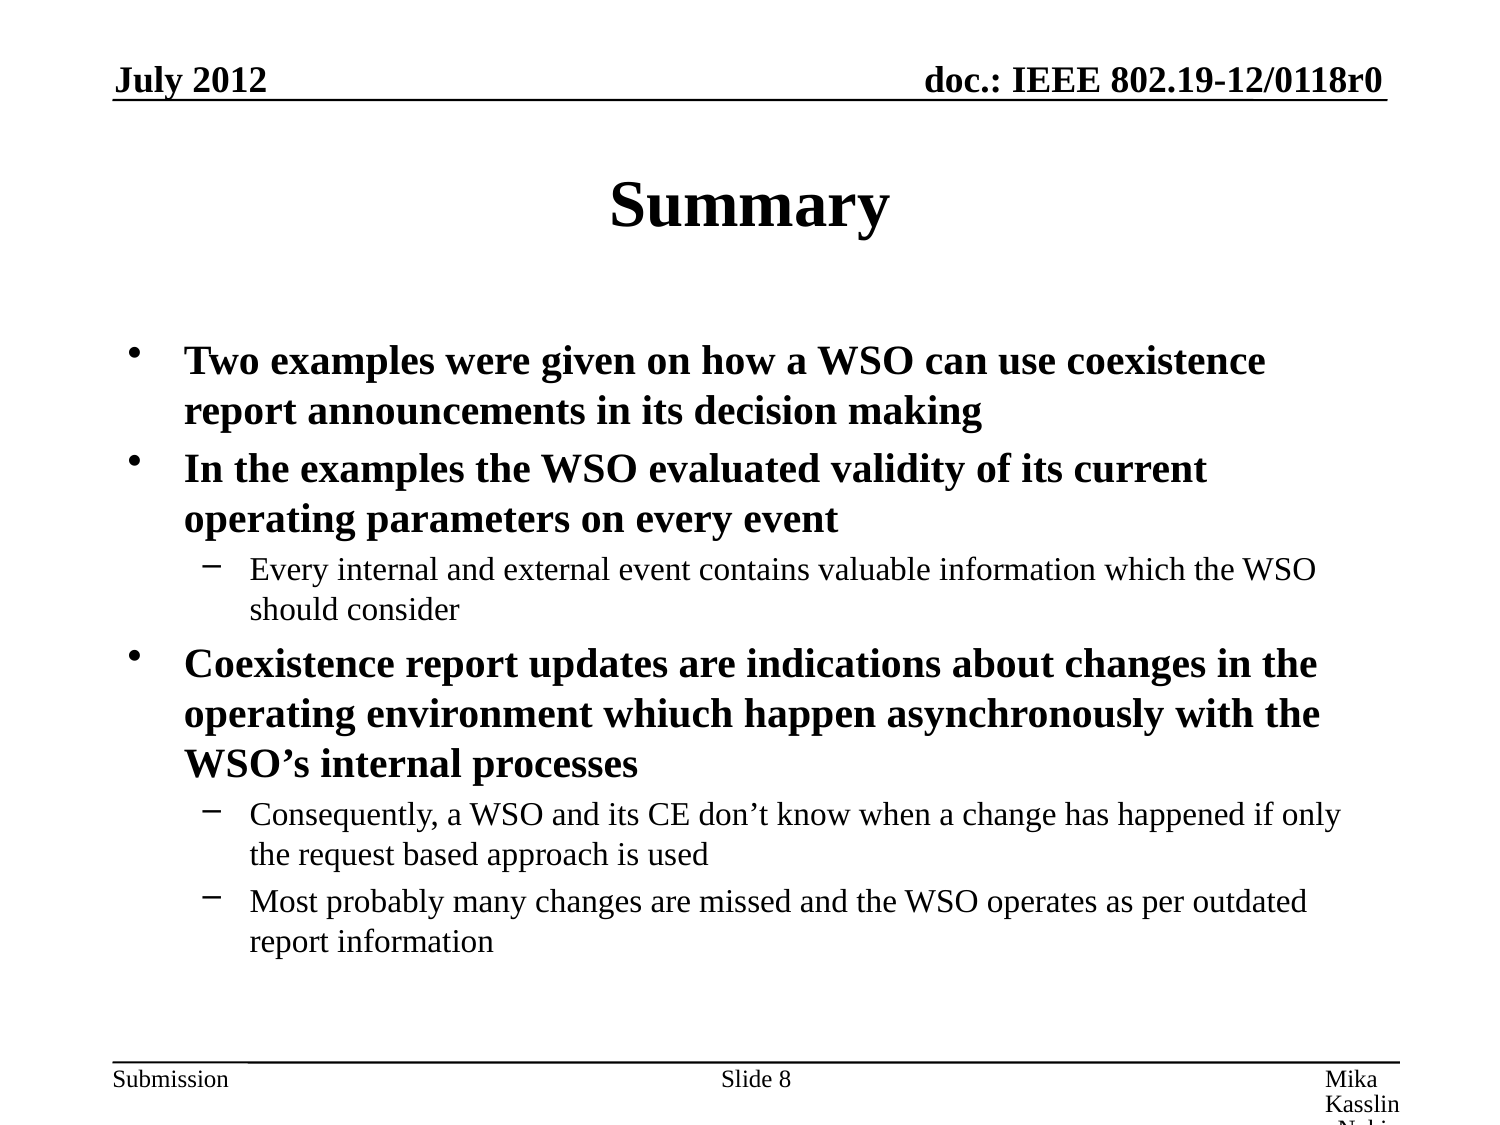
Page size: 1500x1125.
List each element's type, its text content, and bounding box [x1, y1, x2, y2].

footer Mika Kasslin, Nokia [1325, 1062, 1402, 1093]
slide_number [114, 54, 290, 100]
slide_number Slide 8 [712, 1062, 800, 1093]
title Summary [112, 112, 1388, 288]
list Two examples were given on how a WSO can use coexistence report announcements in its decision making In the examples the WSO evaluated validity of its current operating parameters on every event Every internal and external event contains valuable information which the WSO should consider Coexistence report updates are indications about changes in the operating environment whiuch happen asynchronously with the WSO’s internal processes Consequently, a WSO and its CE don’t know when a change has happened if only the request based approach is used Most probably many changes are missed and the WSO operates as per outdated report information [112, 324, 1388, 1000]
